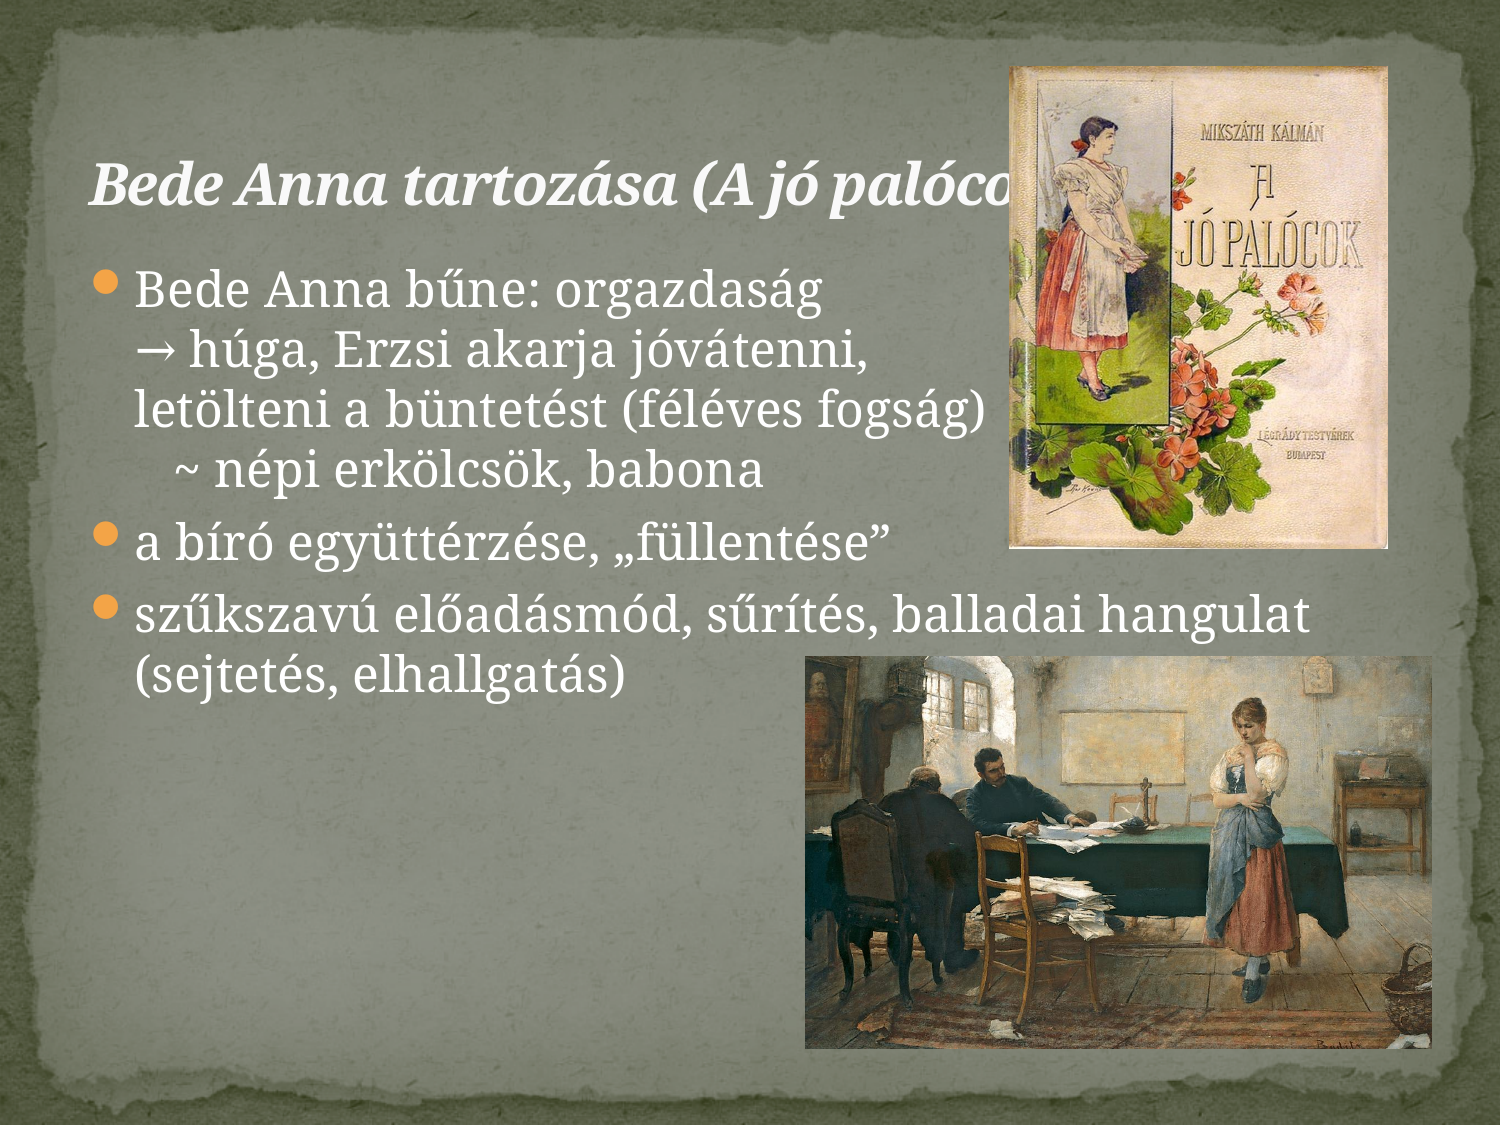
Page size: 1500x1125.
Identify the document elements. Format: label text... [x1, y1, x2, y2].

picture [805, 656, 1432, 1049]
list Bede Anna bűne: orgazdaság → húga, Erzsi akarja jóvátenni, letölteni a büntetést (féléves fogság) ~ népi erkölcsök, babona a bíró együttérzése, „füllentése” szűkszavú előadásmód, sűrítés, balladai hangulat (sejtetés, elhallgatás) [75, 249, 1425, 1000]
title Bede Anna tartozása (A jó palócok) [74, 24, 1425, 225]
picture [1009, 66, 1388, 549]
